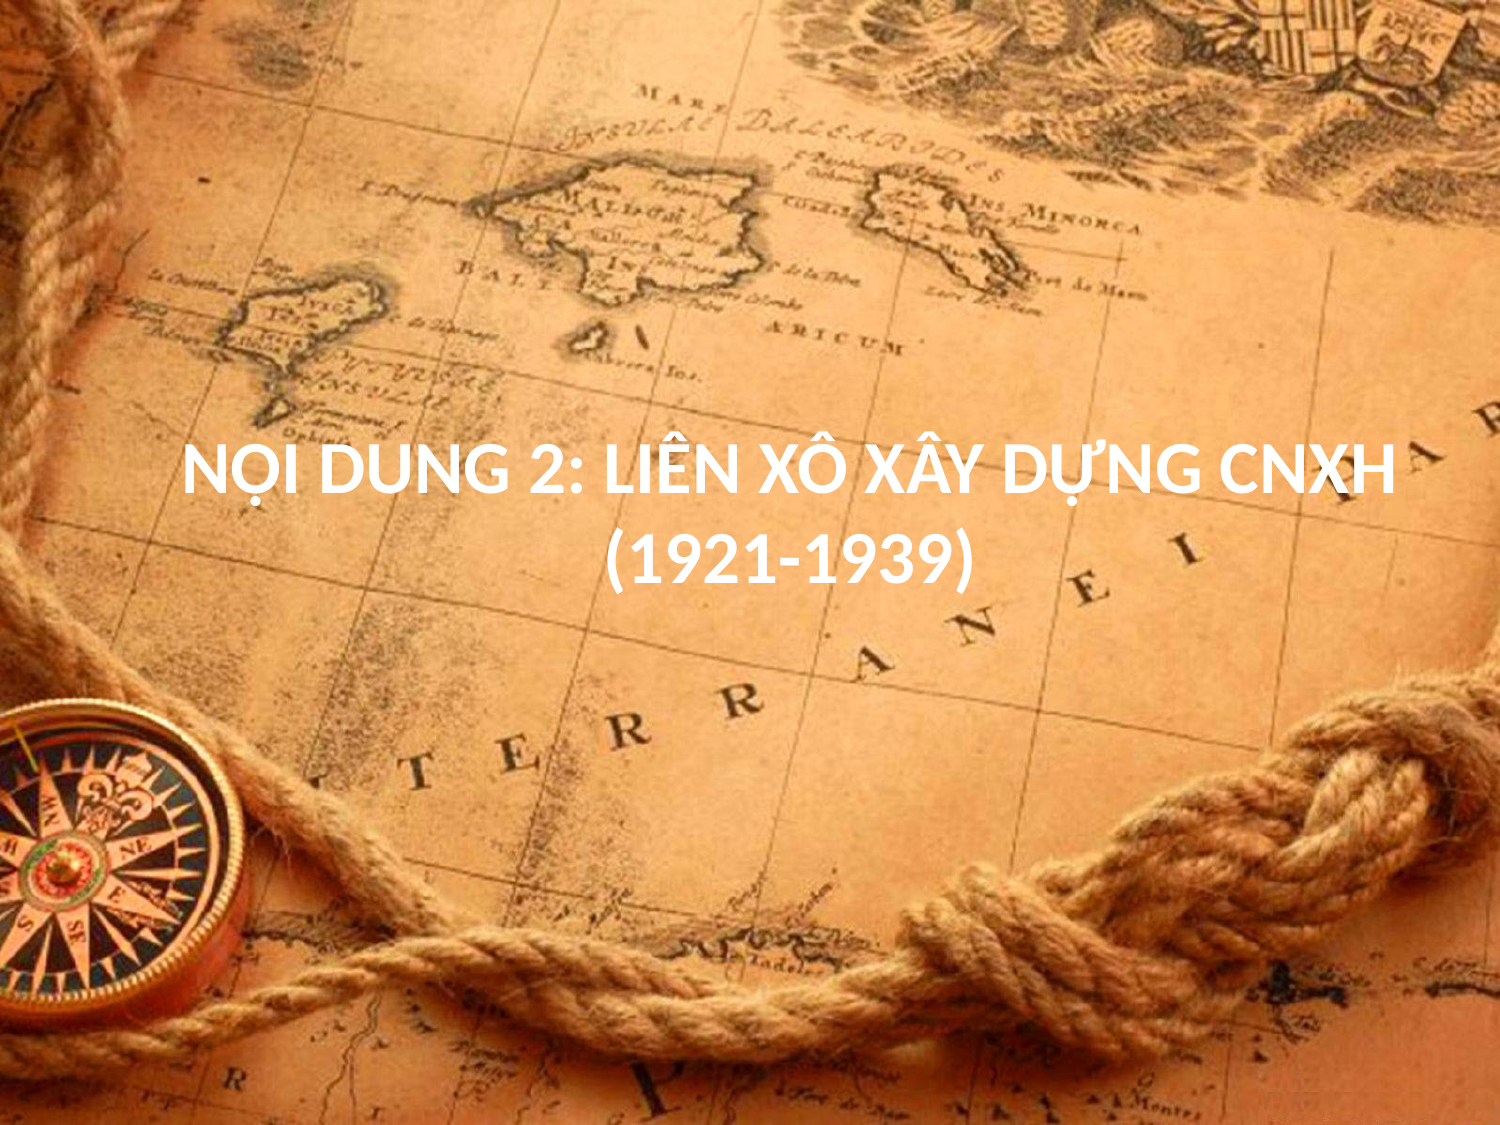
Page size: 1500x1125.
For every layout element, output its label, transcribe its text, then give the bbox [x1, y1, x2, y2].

picture [0, 0, 1500, 1125]
title NỘI DUNG 2: LIÊN XÔ XÂY DỰNG CNXH (1921-1939) [152, 351, 1428, 755]
